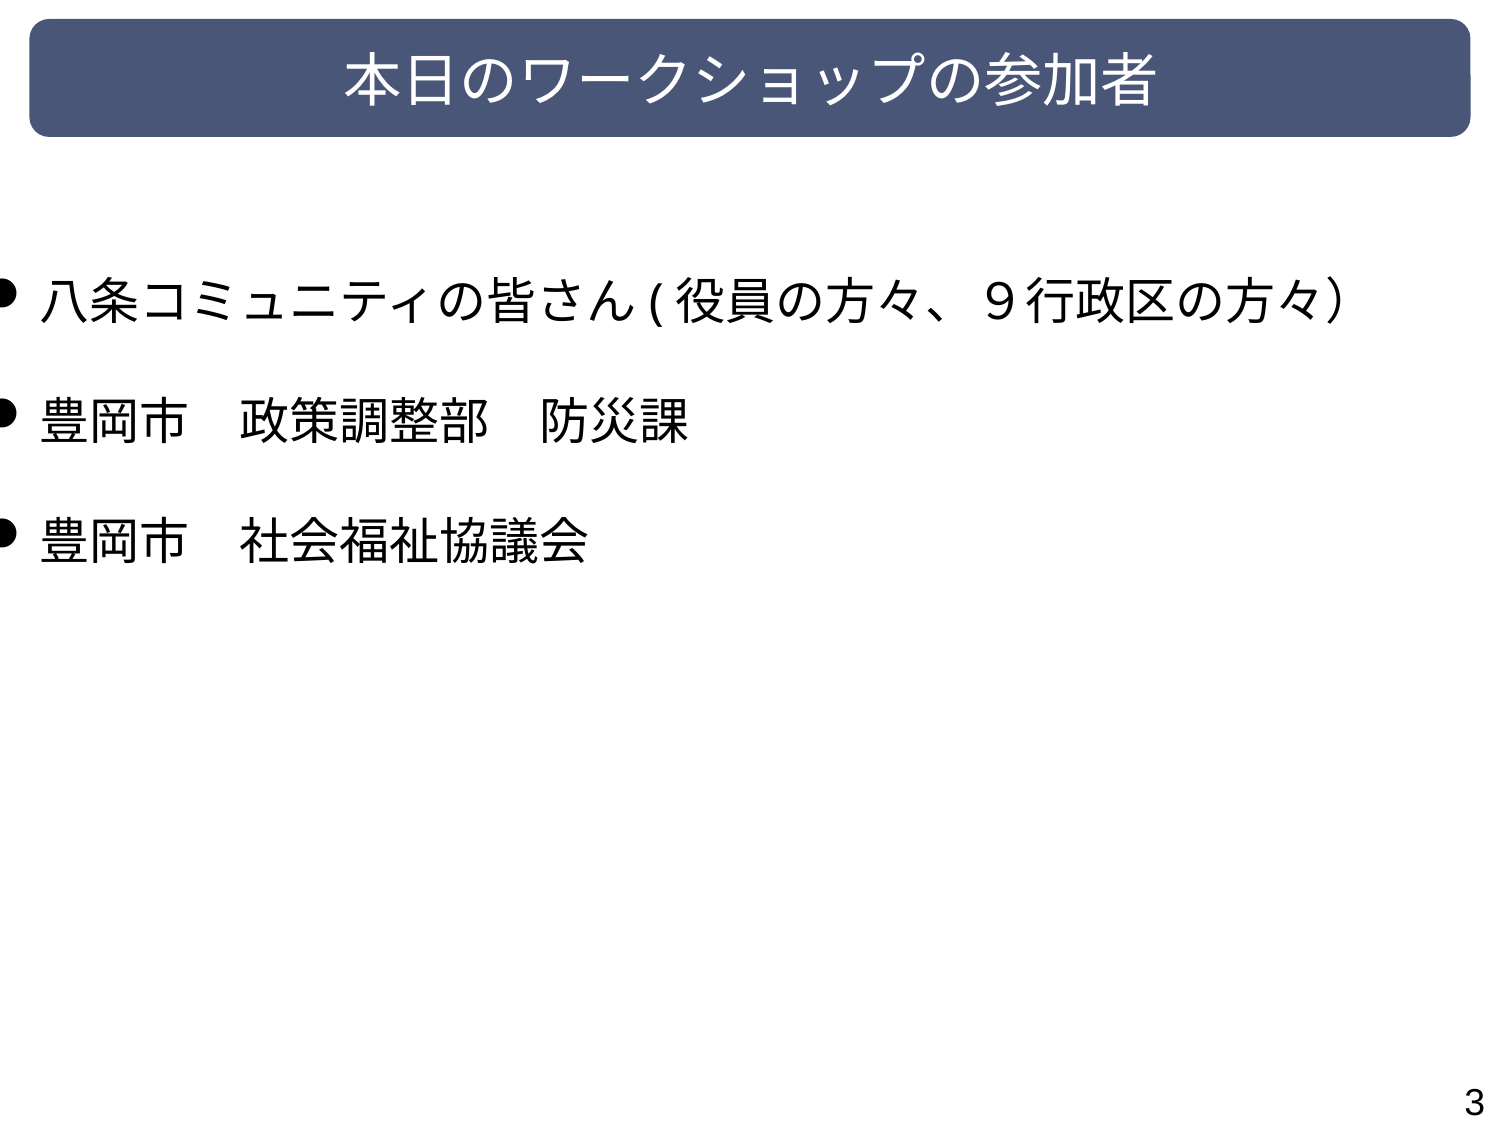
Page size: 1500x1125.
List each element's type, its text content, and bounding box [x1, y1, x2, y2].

title 本日のワークショップの参加者 [41, 19, 1459, 138]
text_box 八条コミュニティの皆さん(役員の方々、９行政区の方々） 豊岡市 政策調整部 防災課 豊岡市 社会福祉協議会 [0, 202, 1391, 578]
slide_number 2 [1335, 1070, 1500, 1125]
